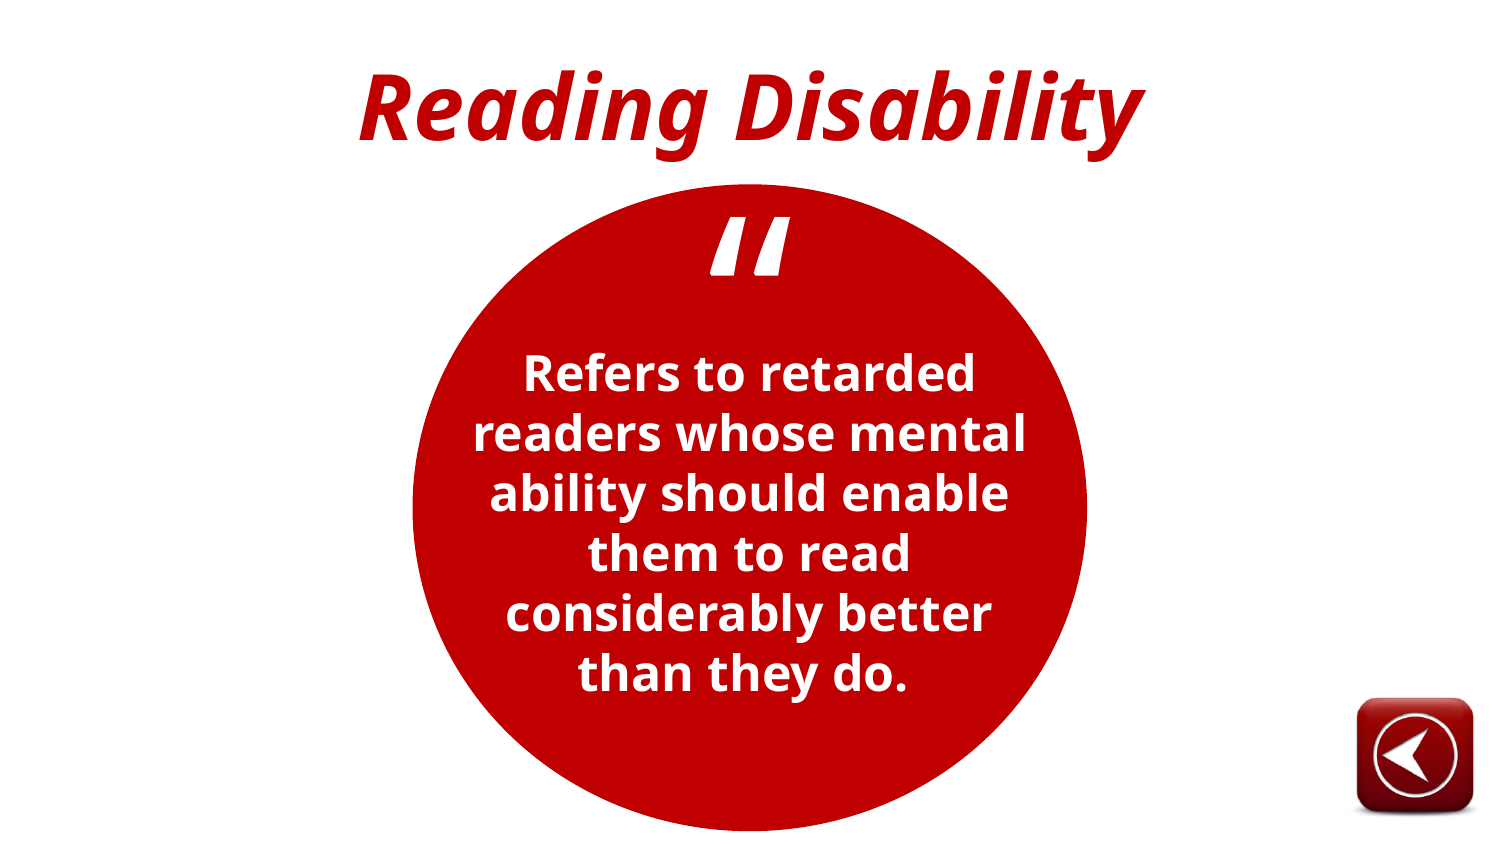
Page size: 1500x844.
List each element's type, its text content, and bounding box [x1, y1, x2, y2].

text_box [1044, 345, 1090, 671]
picture [1330, 673, 1500, 844]
text_box [410, 344, 456, 671]
text_box [621, 809, 879, 834]
text_box [462, 190, 675, 334]
title Reading Disability [75, 33, 1425, 175]
list Refers to retarded readers whose mental ability should enable them to read considerably better than they do. [456, 334, 1044, 809]
text_box [825, 190, 1037, 334]
text_box “ [675, 141, 825, 444]
